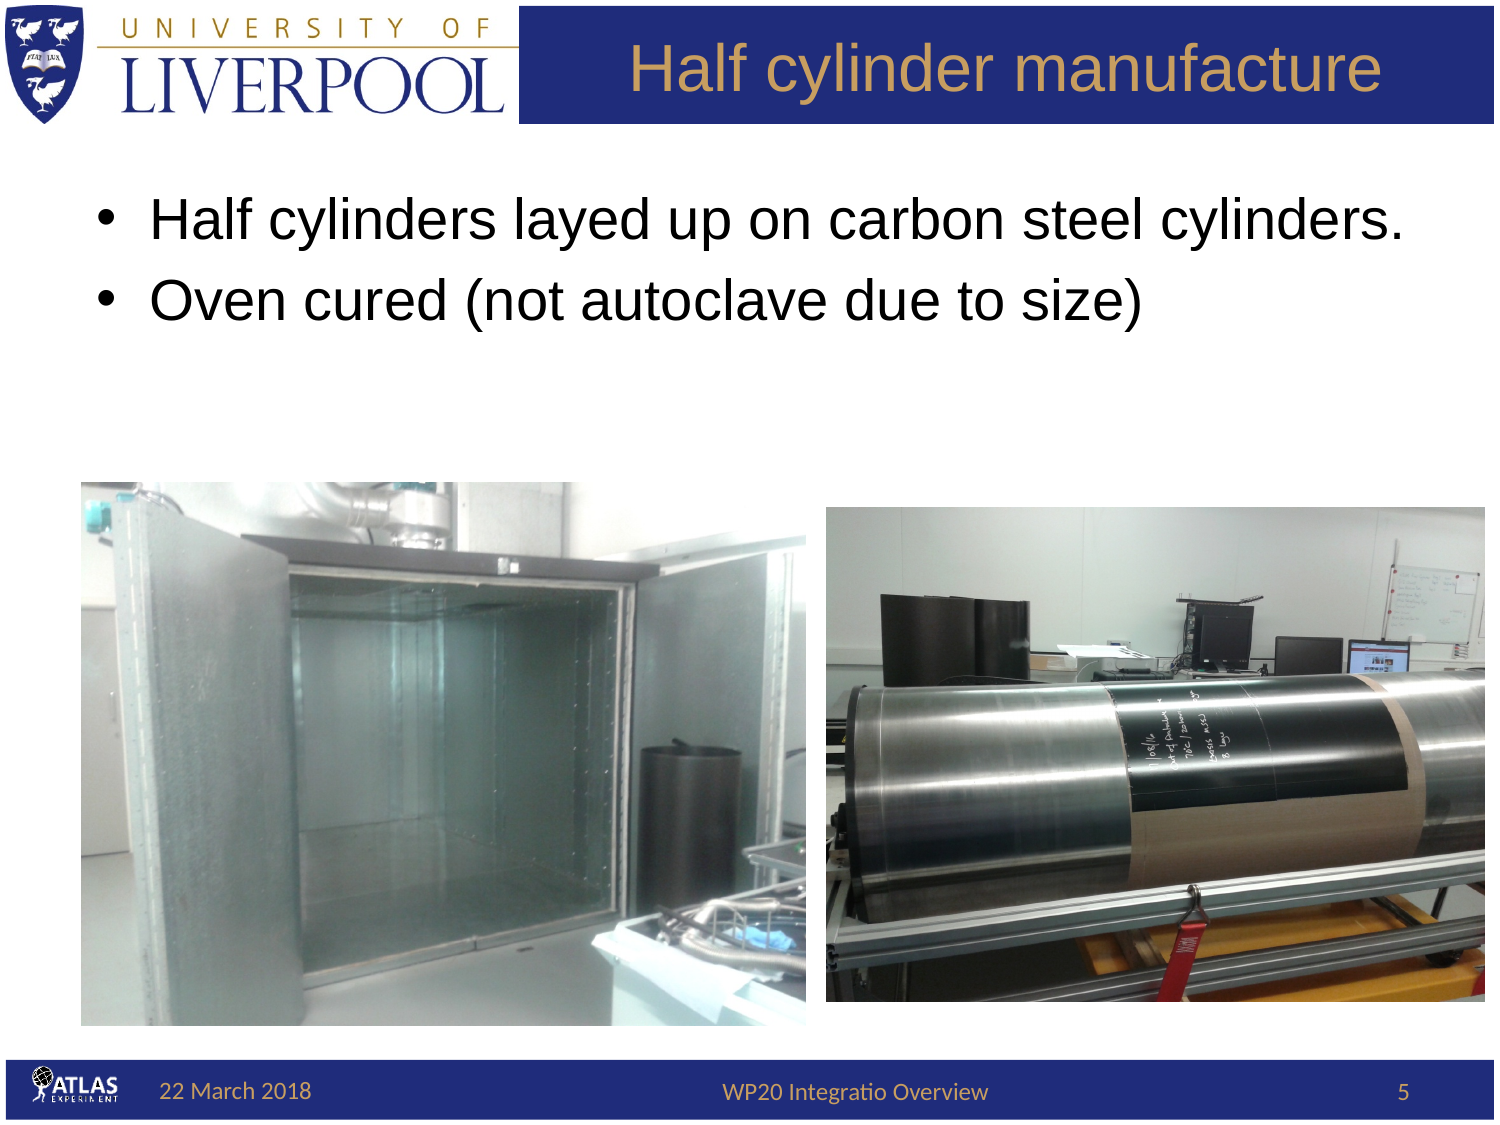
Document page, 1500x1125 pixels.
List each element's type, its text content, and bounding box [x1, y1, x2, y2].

picture [21, 1055, 129, 1113]
picture [5, 5, 518, 124]
title Half cylinder manufacture [518, 5, 1495, 124]
list Half cylinders layed up on carbon steel cylinders. Oven cured (not autoclave due to size) [81, 174, 1432, 412]
picture [826, 507, 1485, 1002]
slide_number 5 [1237, 1060, 1425, 1120]
footer WP20 Integratio Overview [518, 1060, 1193, 1120]
picture [81, 482, 806, 1027]
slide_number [144, 1060, 332, 1120]
